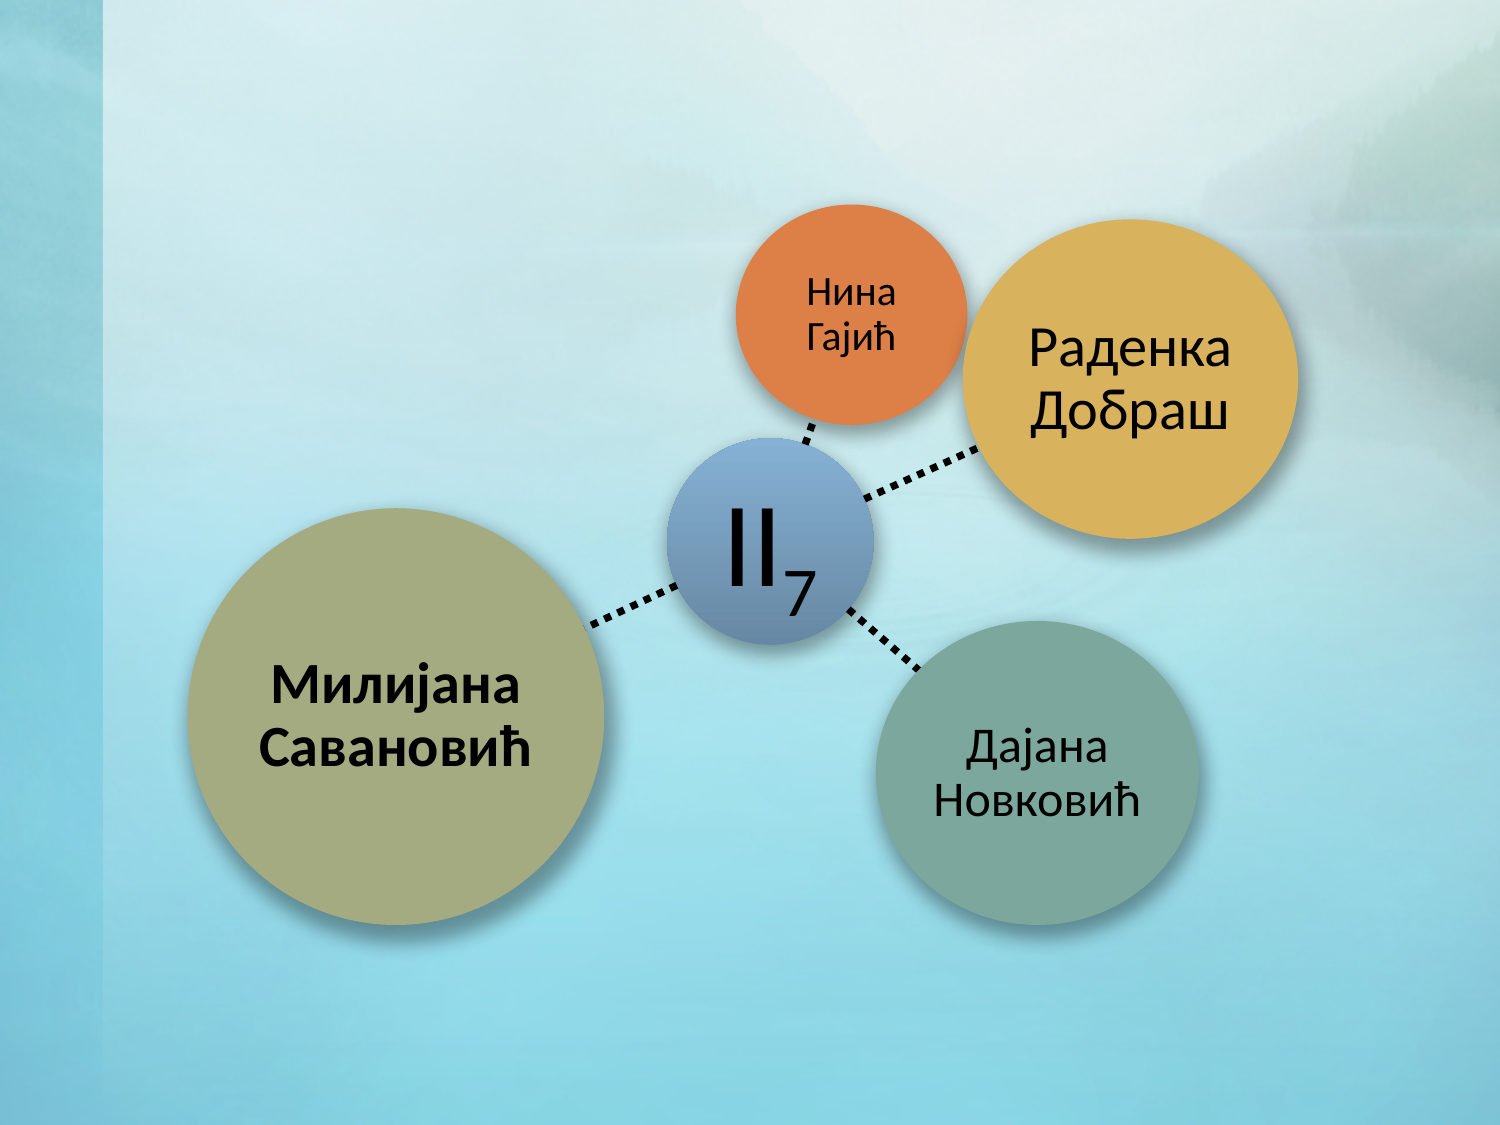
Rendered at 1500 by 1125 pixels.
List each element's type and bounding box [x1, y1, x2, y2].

text_box [187, 187, 1313, 938]
picture [0, 0, 1500, 1125]
